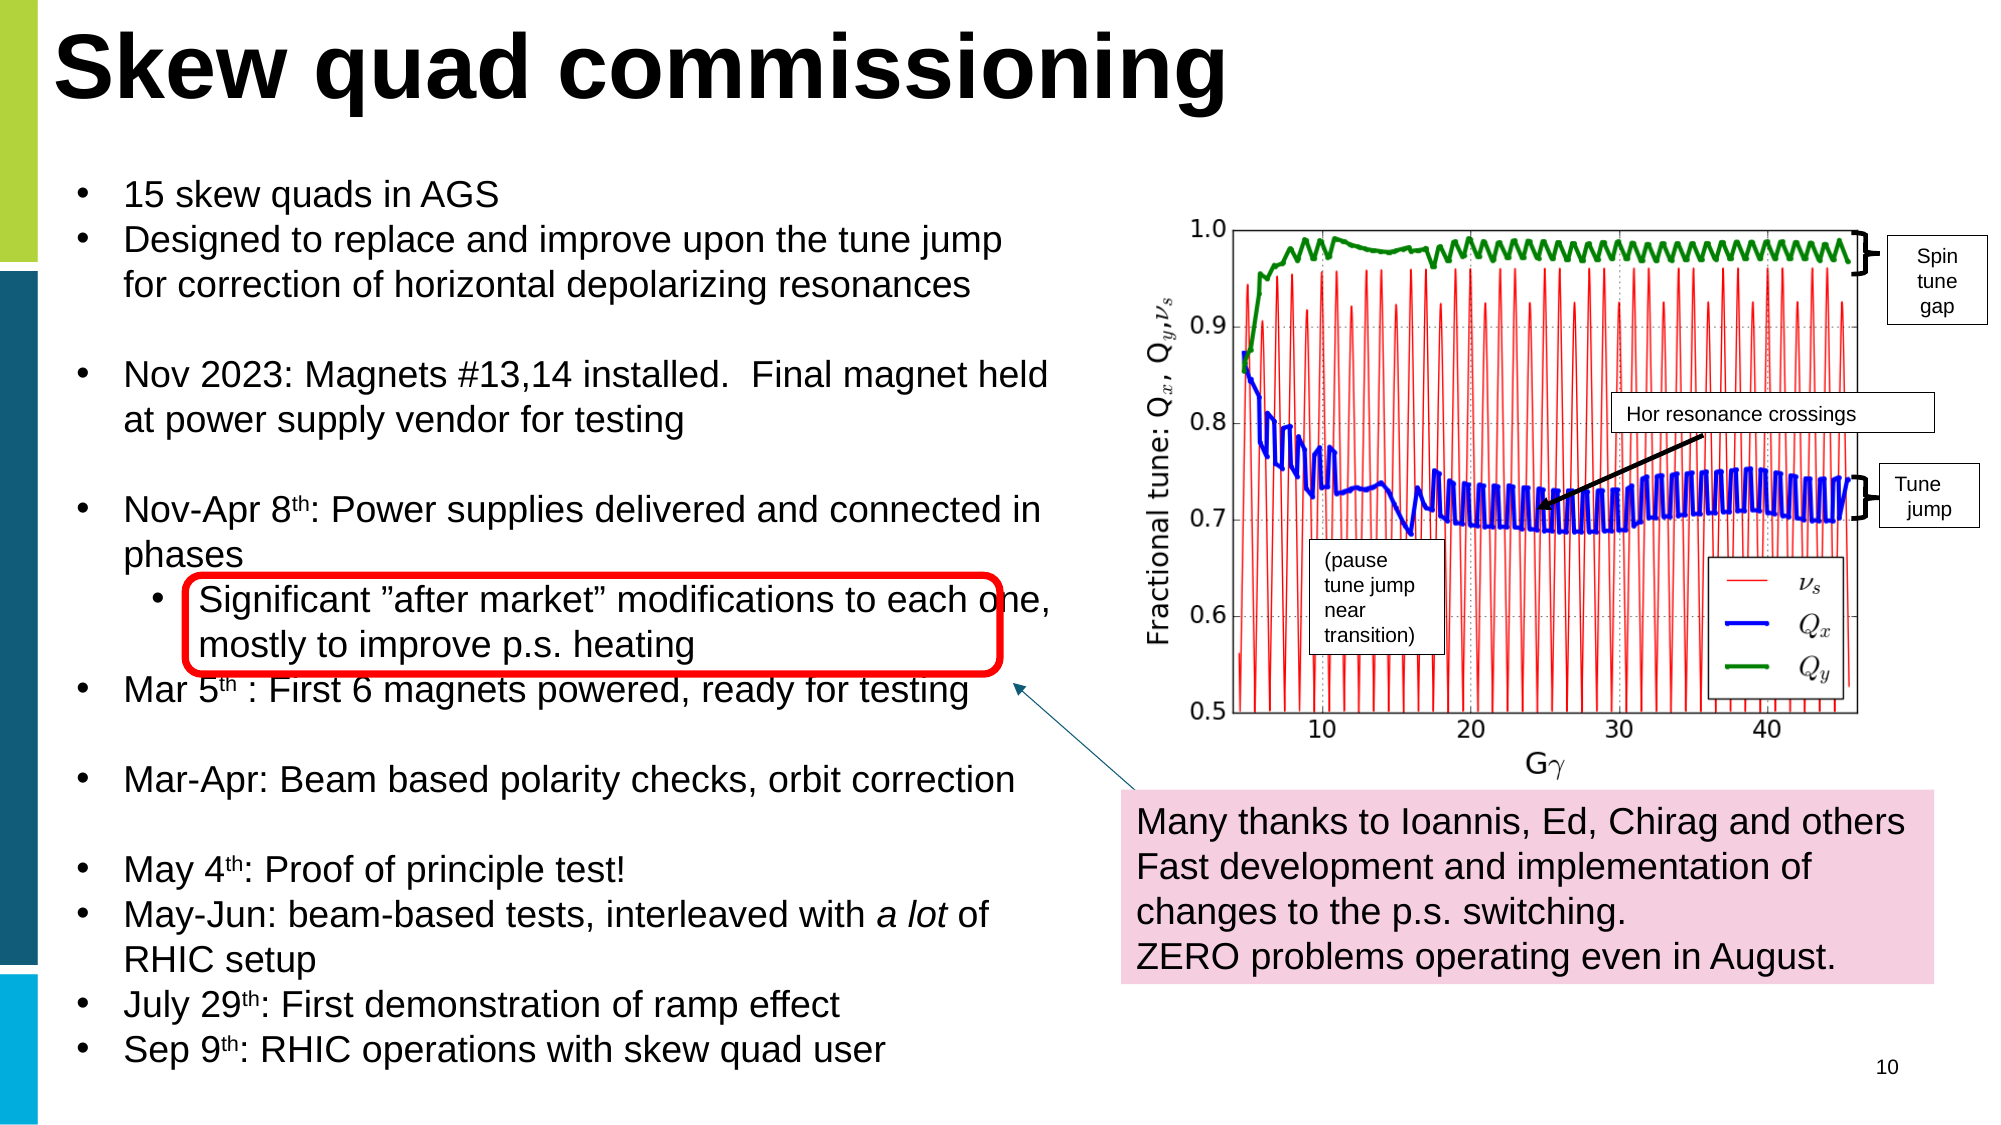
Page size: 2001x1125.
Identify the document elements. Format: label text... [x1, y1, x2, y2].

slide_number 10 [1835, 1036, 1907, 1097]
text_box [1012, 682, 1136, 791]
title Skew quad commissioning [38, 2, 1852, 136]
picture [0, 0, 2001, 1125]
text_box Many thanks to Ioannis, Ed, Chirag and others Fast development and implementation of changes to the p.s. switching. ZERO problems operating even in August. [1121, 791, 1935, 985]
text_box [1135, 208, 1988, 792]
text_box 15 skew quads in AGS Designed to replace and improve upon the tune jump for correction of horizontal depolarizing resonances Nov 2023: Magnets #13,14 installed. Final magnet held at power supply vendor for testing Nov-Apr 8th: Power supplies delivered and connected in phases Significant ”after market” modifications to each one, mostly to improve p.s. heating Mar 5th : First 6 magnets powered, ready for testing Mar-Apr: Beam based polarity checks, orbit correction May 4th: Proof of principle test! May-Jun: beam-based tests, interleaved with a lot of RHIC setup July 29th: First demonstration of ramp effect Sep 9th: RHIC operations with skew quad user [61, 162, 1068, 1123]
text_box [184, 574, 1002, 676]
